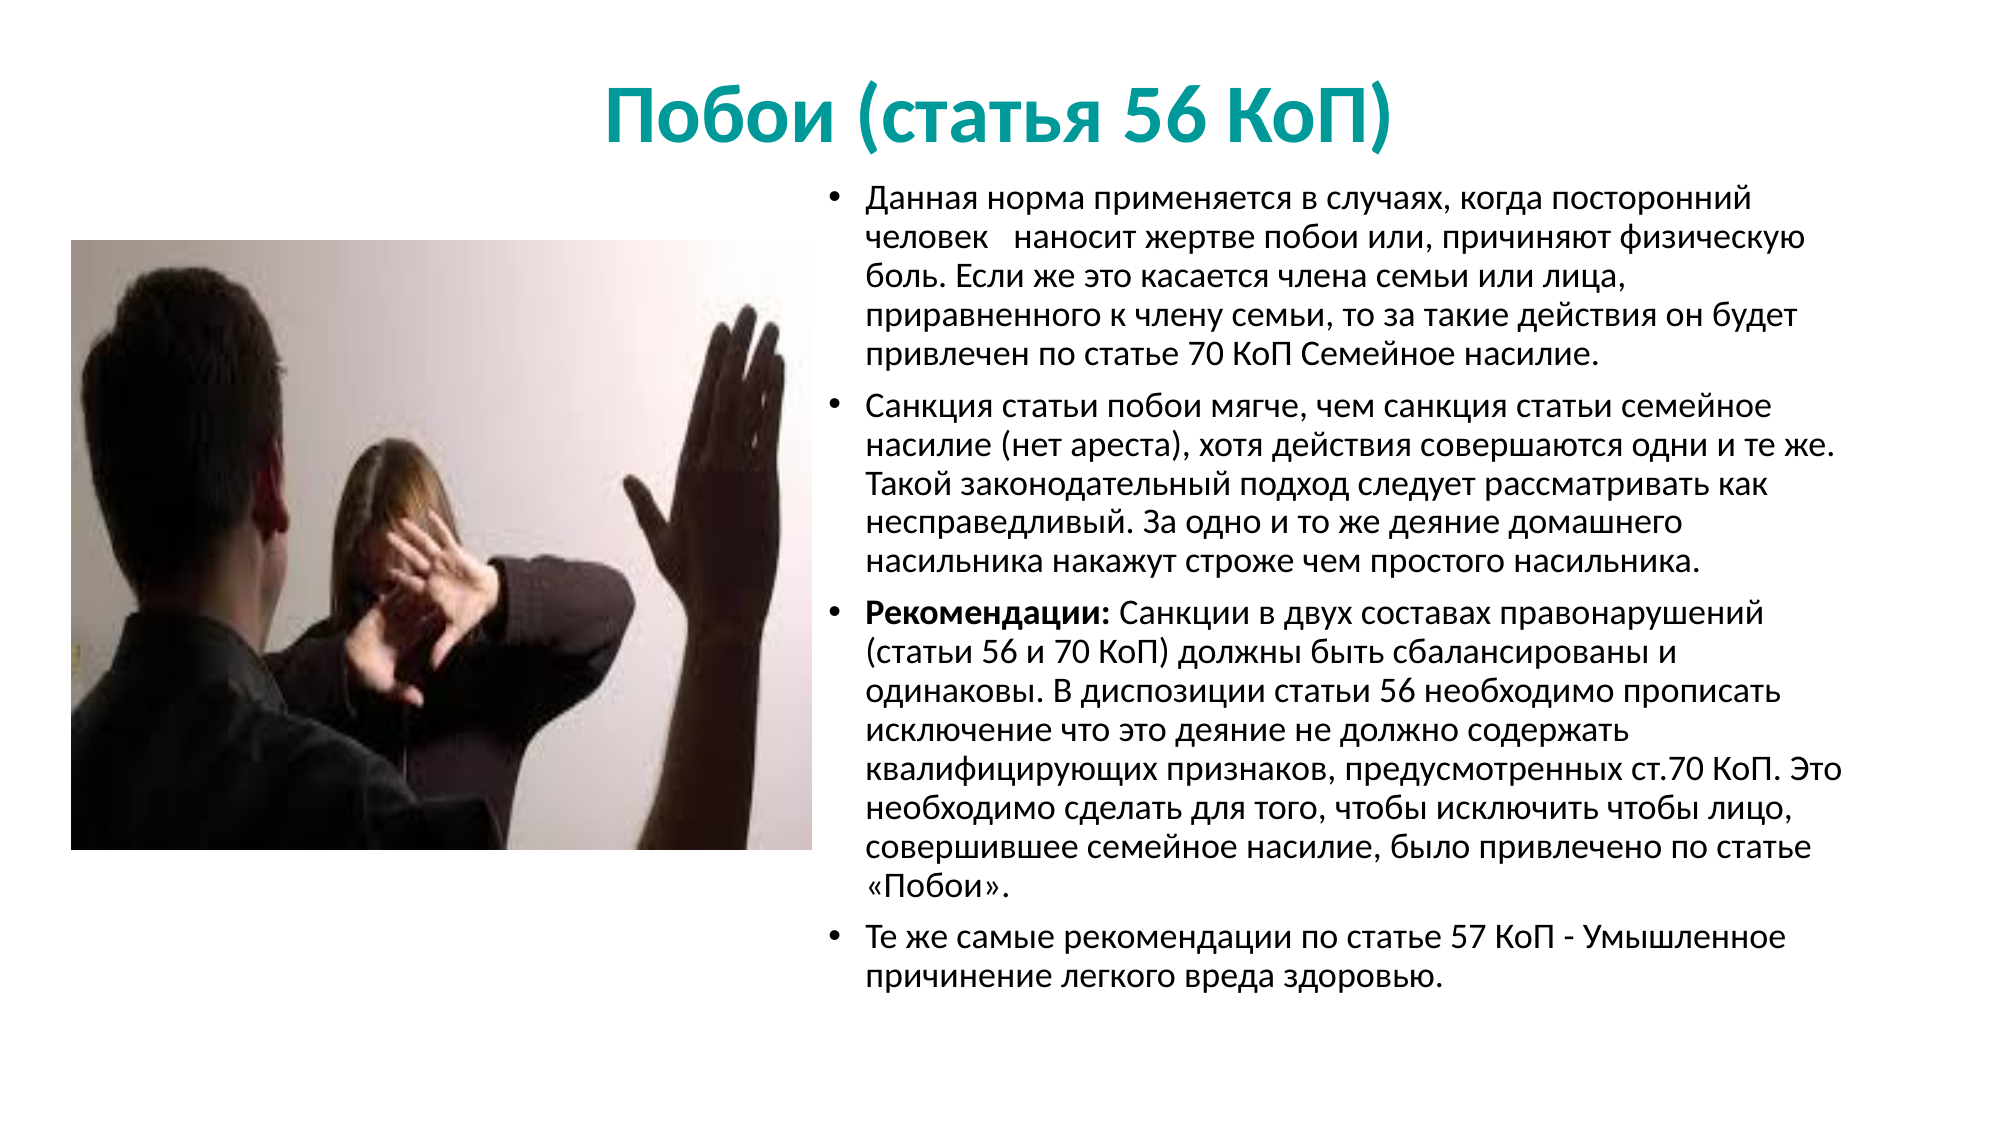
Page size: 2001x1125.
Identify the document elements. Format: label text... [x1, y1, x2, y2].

list Данная норма применяется в случаях, когда посторонний человек наносит жертве побои или, причиняют физическую боль. Если же это касается члена семьи или лица, приравненного к члену семьи, то за такие действия он будет привлечен по статье 70 КоП Семейное насилие. Санкция статьи побои мягче, чем санкция статьи семейное насилие (нет ареста), хотя действия совершаются одни и те же. Такой законодательный подход следует рассматривать как несправедливый. За одно и то же деяние домашнего насильника накажут строже чем простого насильника. Рекомендации: Санкции в двух составах правонарушений (статьи 56 и 70 КоП) должны быть сбалансированы и одинаковы. В диспозиции статьи 56 необходимо прописать исключение что это деяние не должно содержать квалифицирующих признаков, предусмотренных ст.70 КоП. Это необходимо сделать для того, чтобы исключить чтобы лицо, совершившее семейное насилие, было привлечено по статье «Побои». Те же самые рекомендации по статье 57 КоП - Умышленное причинение легкого вреда здоровью. [813, 171, 1863, 1014]
title Побои (статья 56 КоП) [137, 59, 1863, 172]
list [71, 240, 812, 850]
